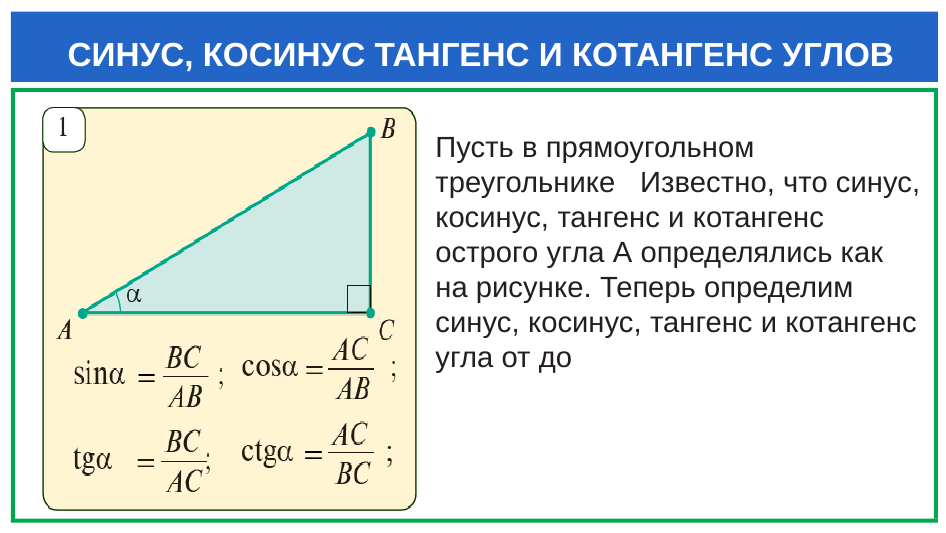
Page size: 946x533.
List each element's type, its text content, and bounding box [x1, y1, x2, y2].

picture [35, 103, 420, 517]
title СИНУС, КОСИНУС ТАНГЕНС И КОТАНГЕНС УГЛОВ [22, 16, 923, 78]
